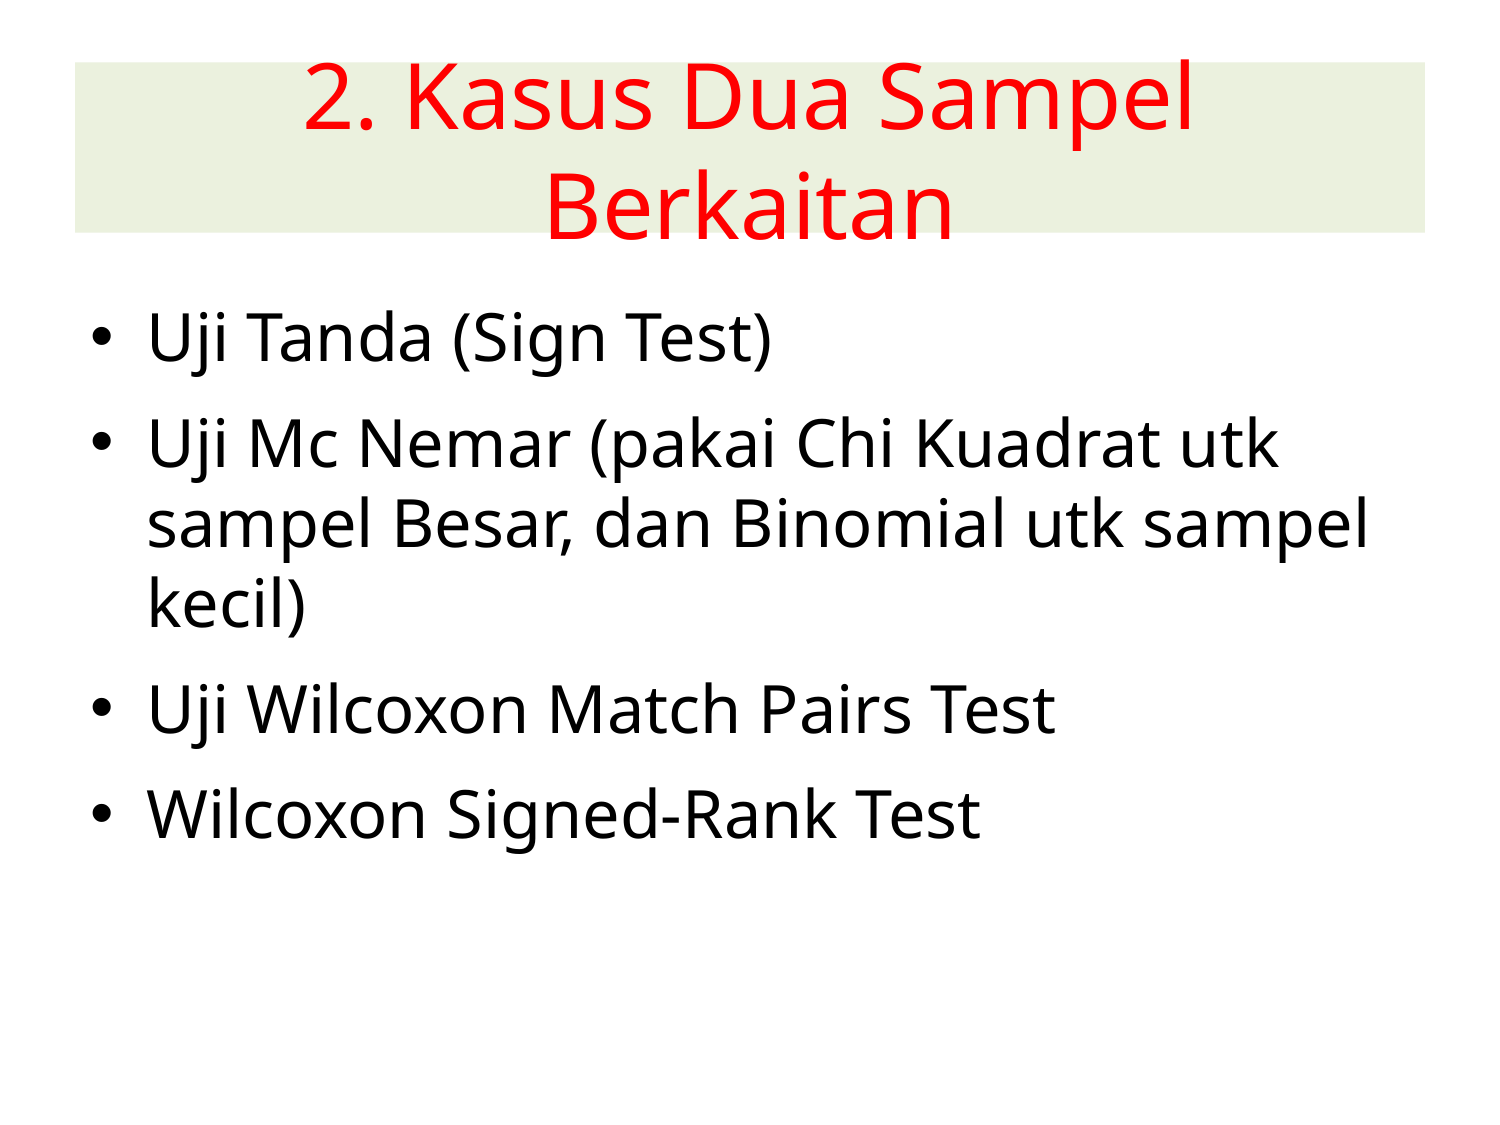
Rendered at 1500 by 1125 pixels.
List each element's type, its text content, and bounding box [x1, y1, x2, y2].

list Uji Tanda (Sign Test) Uji Mc Nemar (pakai Chi Kuadrat utk sampel Besar, dan Binomial utk sampel kecil) Uji Wilcoxon Match Pairs Test Wilcoxon Signed-Rank Test [75, 287, 1425, 1005]
title 2. Kasus Dua Sampel Berkaitan [75, 62, 1425, 233]
